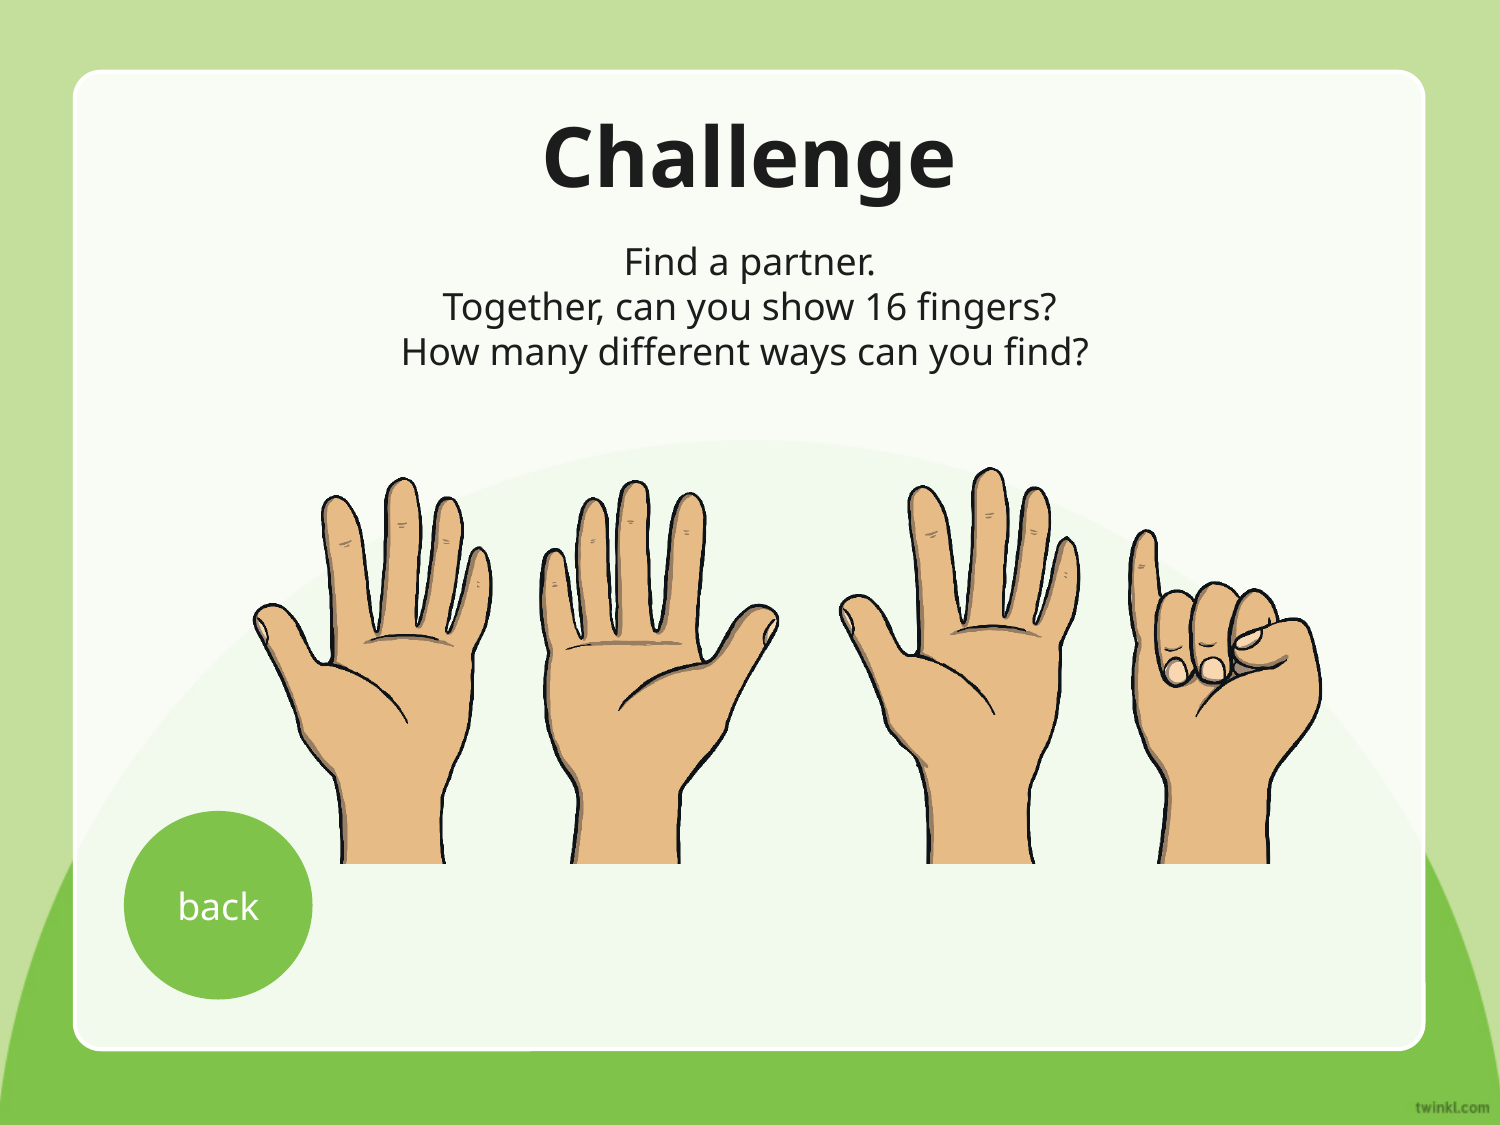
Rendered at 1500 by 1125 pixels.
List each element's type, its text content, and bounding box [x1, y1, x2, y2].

title Challenge [73, 77, 1426, 244]
text_box back [122, 809, 314, 1001]
text_box Find a partner. Together, can you show 16 fingers? How many different ways can you find? [123, 230, 1376, 381]
picture [0, 0, 1500, 1125]
